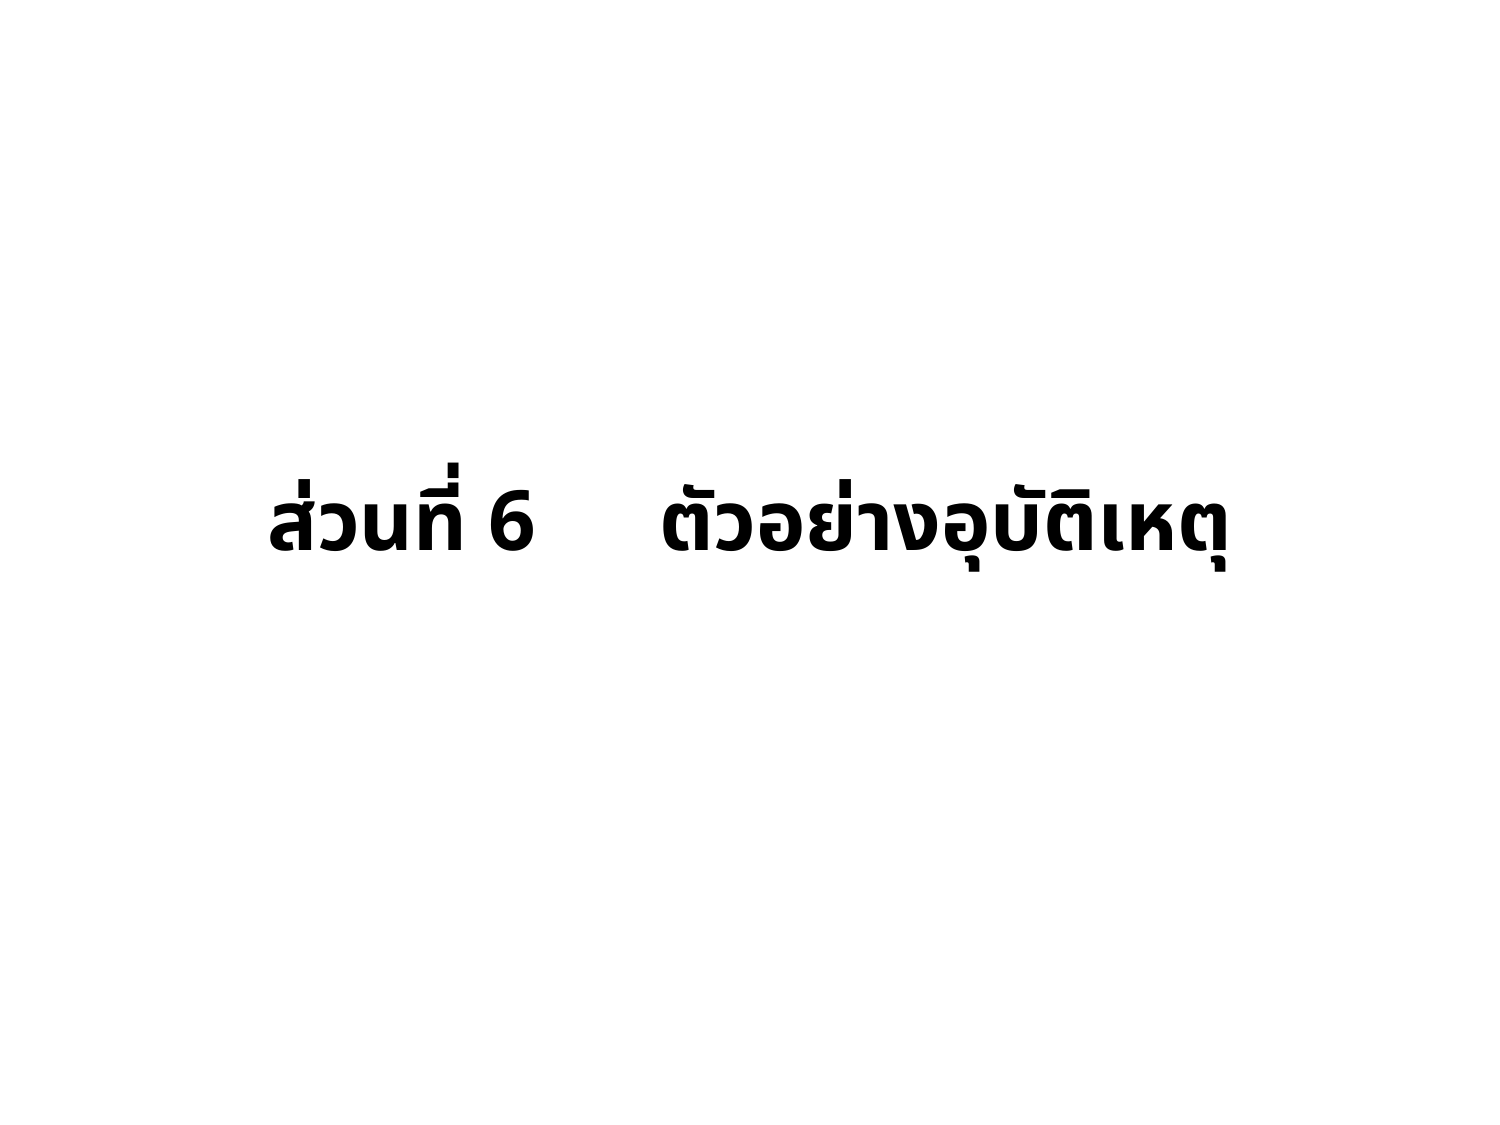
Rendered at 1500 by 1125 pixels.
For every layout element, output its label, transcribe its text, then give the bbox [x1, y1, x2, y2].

title ส่วนที่ 6 ตัวอย่างอุบัติเหตุ [112, 477, 1388, 576]
